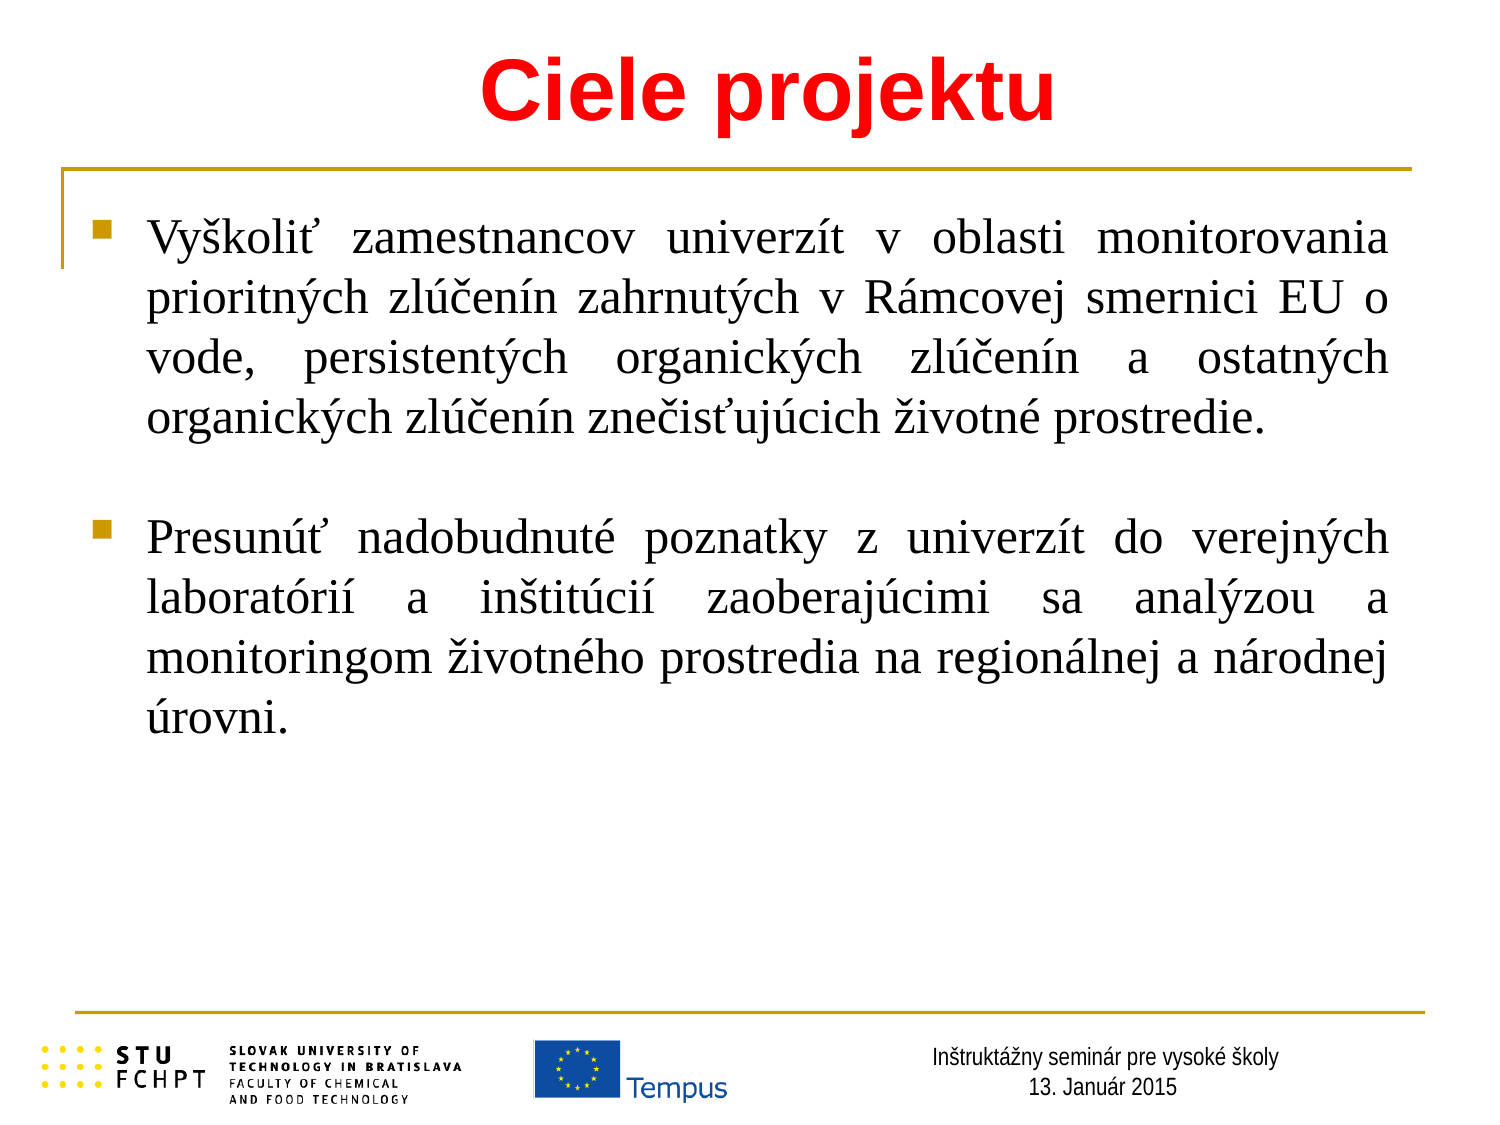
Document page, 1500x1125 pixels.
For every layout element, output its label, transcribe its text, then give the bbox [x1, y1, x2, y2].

list Vyškoliť zamestnancov univerzít v oblasti monitorovania prioritných zlúčenín zahrnutých v Rámcovej smernici EU o vode, persistentých organických zlúčenín a ostatných organických zlúčenín znečisťujúcich životné prostredie. Presunúť nadobudnuté poznatky z univerzít do verejných laboratórií a inštitúcií zaoberajúcimi sa analýzou a monitoringom životného prostredia na regionálnej a národnej úrovni. [74, 196, 1406, 787]
picture [16, 1022, 507, 1125]
title Ciele projektu [93, 24, 1445, 176]
picture [527, 1032, 748, 1118]
